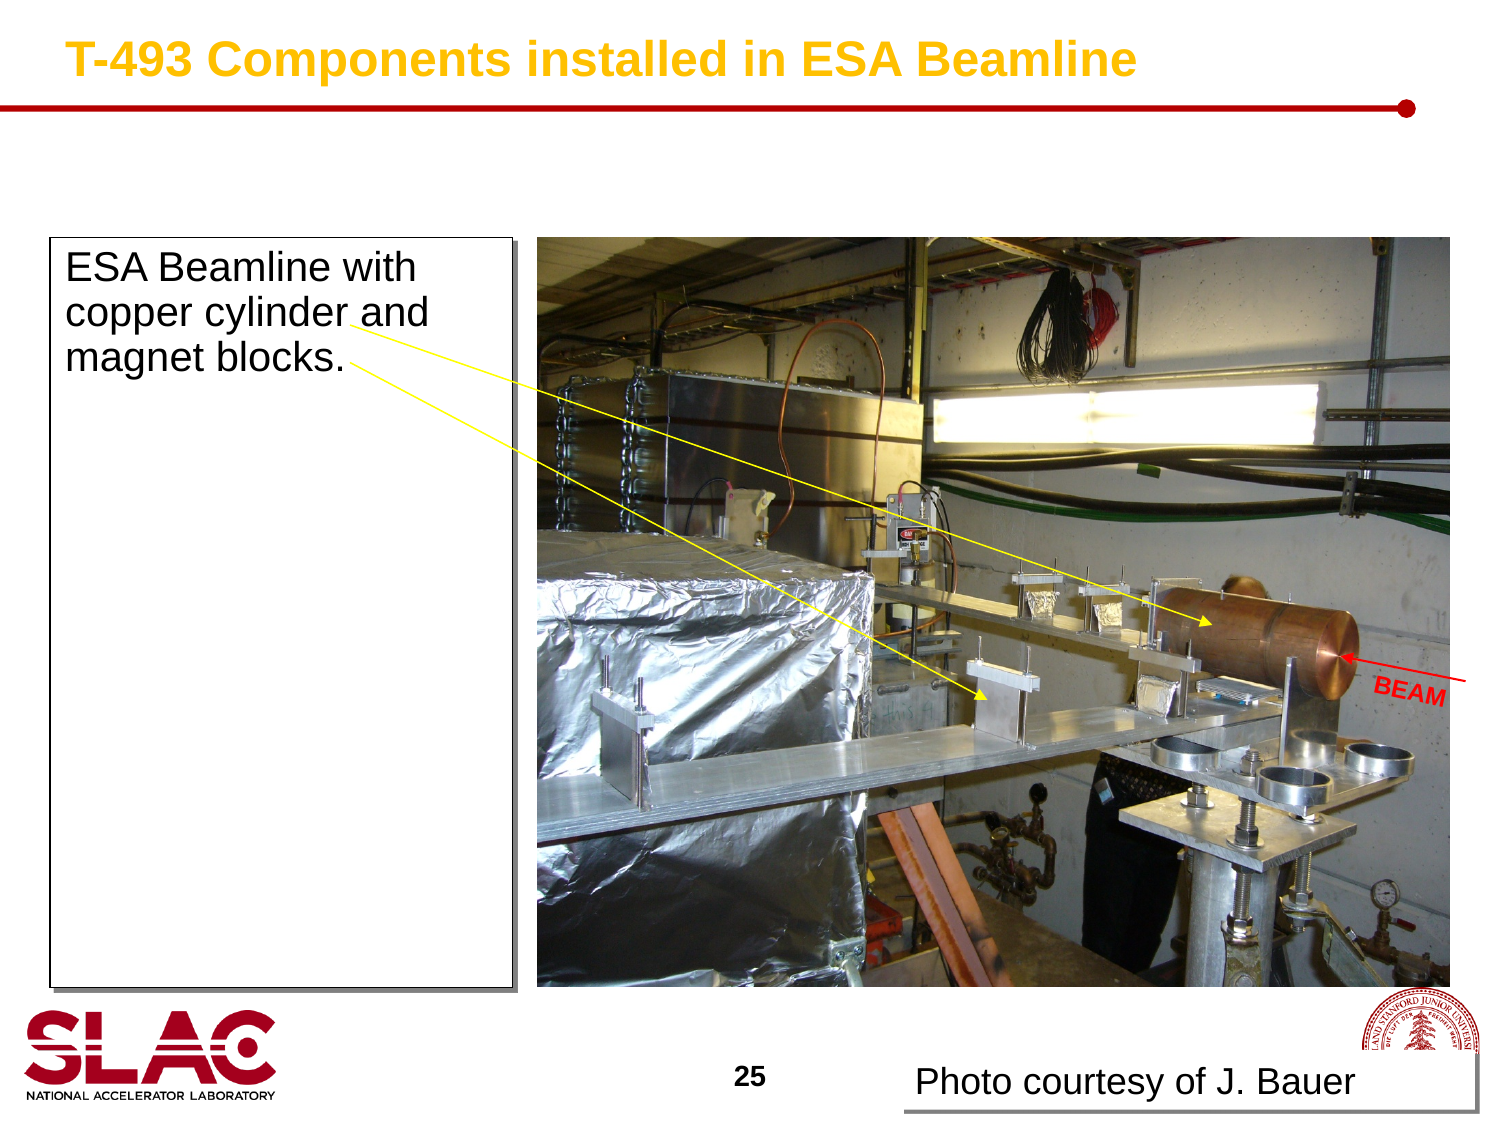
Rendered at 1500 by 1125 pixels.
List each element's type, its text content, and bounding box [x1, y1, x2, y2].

picture [24, 1010, 276, 1100]
text_box Photo courtesy of J. Bauer [900, 1049, 1475, 1110]
list ESA Beamline with copper cylinder and magnet blocks. [49, 237, 513, 988]
footer 25 [512, 1049, 900, 1103]
picture [537, 237, 1480, 1053]
title T-493 Components installed in ESA Beamline [49, 0, 1413, 158]
text_box BEAM [1454, 676, 1466, 724]
